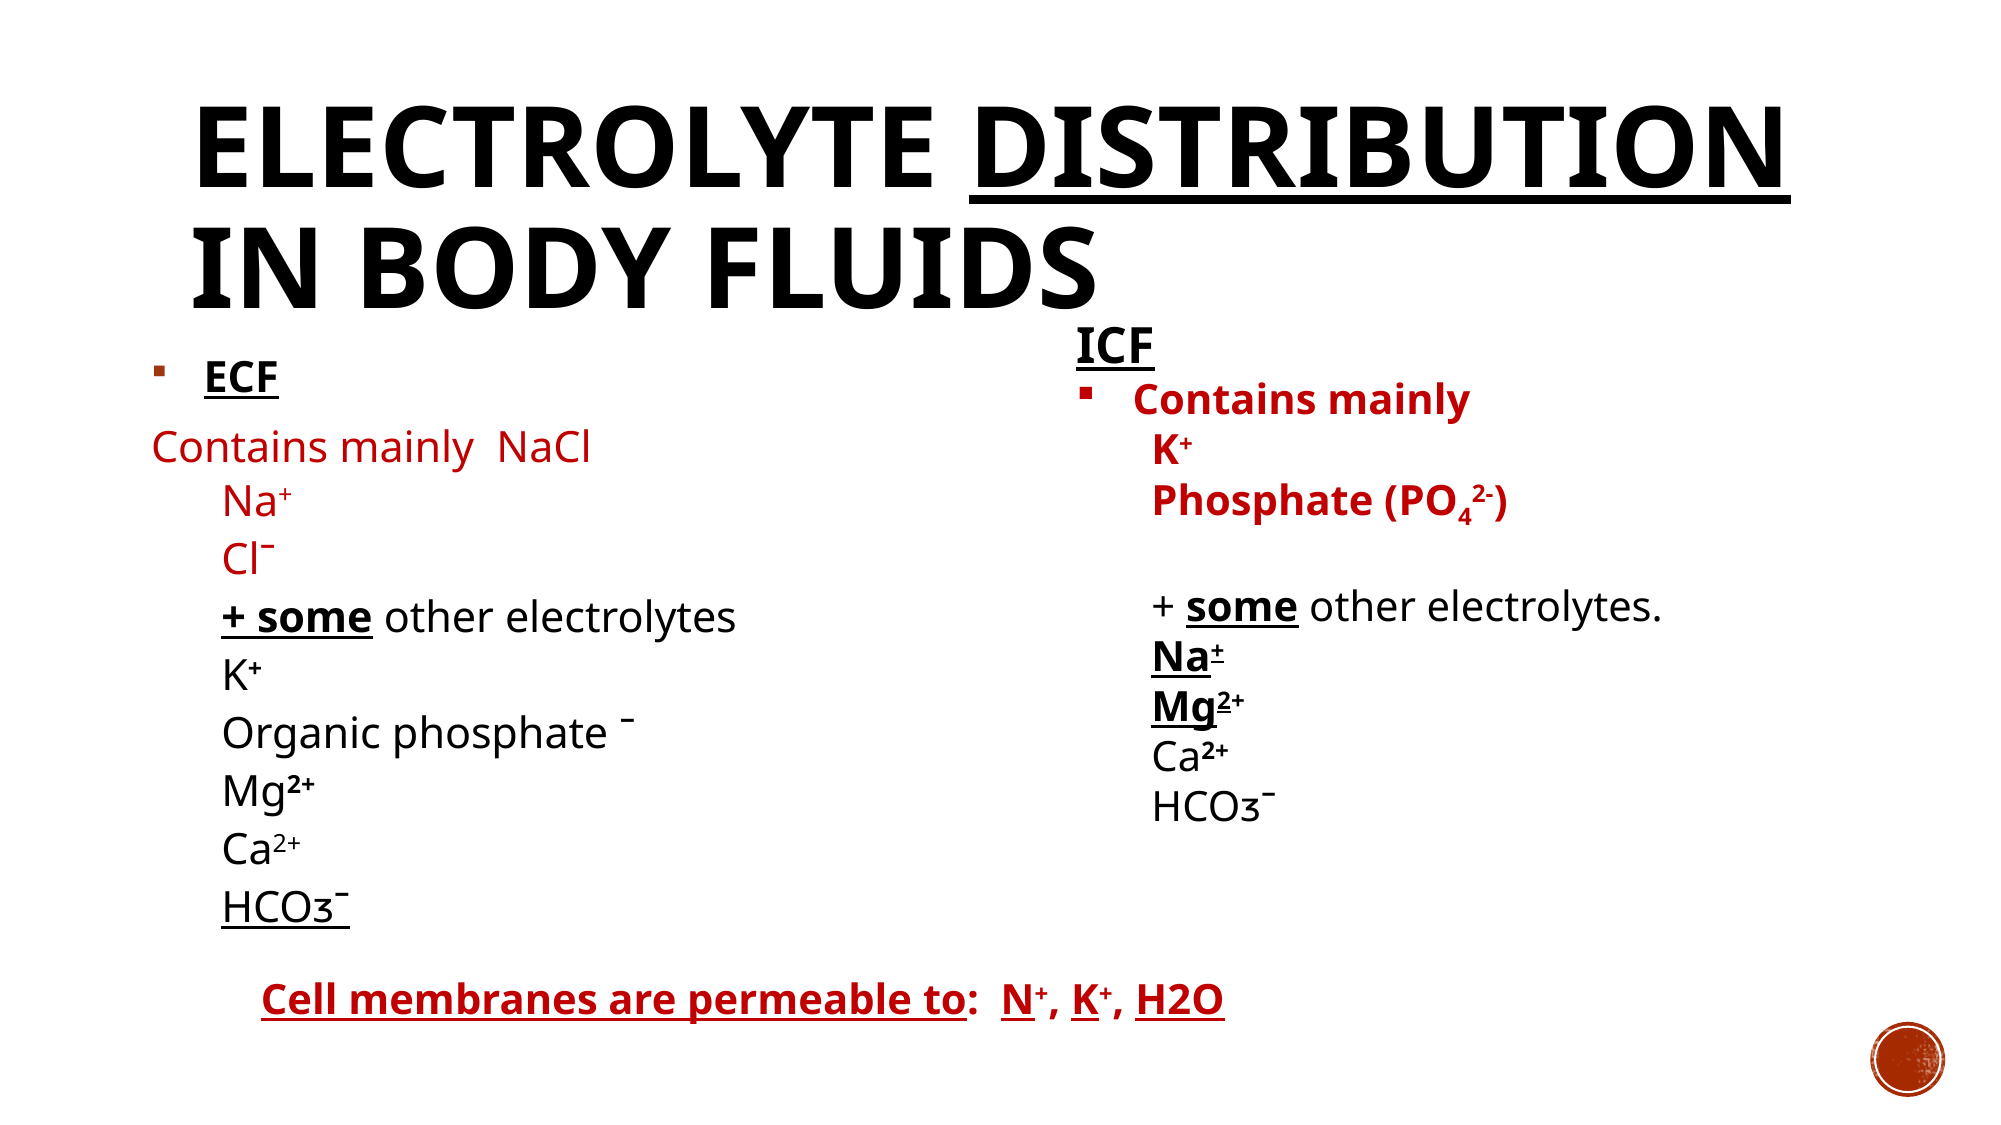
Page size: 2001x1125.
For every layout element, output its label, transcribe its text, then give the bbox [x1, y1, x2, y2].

text_box Cell membranes are permeable to: N+, K+, H2O [246, 965, 1618, 1081]
text_box ICF Contains mainly K+ Phosphate (PO42-) + some other electrolytes. Na+ Mg2+ Ca2+ HCOᴣˉ [1061, 305, 1826, 943]
list ECF Contains mainly NaCl Na+ Clˉ + some other electrolytes K+ Organic phosphate ˉ Mg2+ Ca2+ HCOᴣˉ [135, 348, 889, 940]
title Electrolyte Distribution in Body Fluids [175, 79, 1826, 344]
